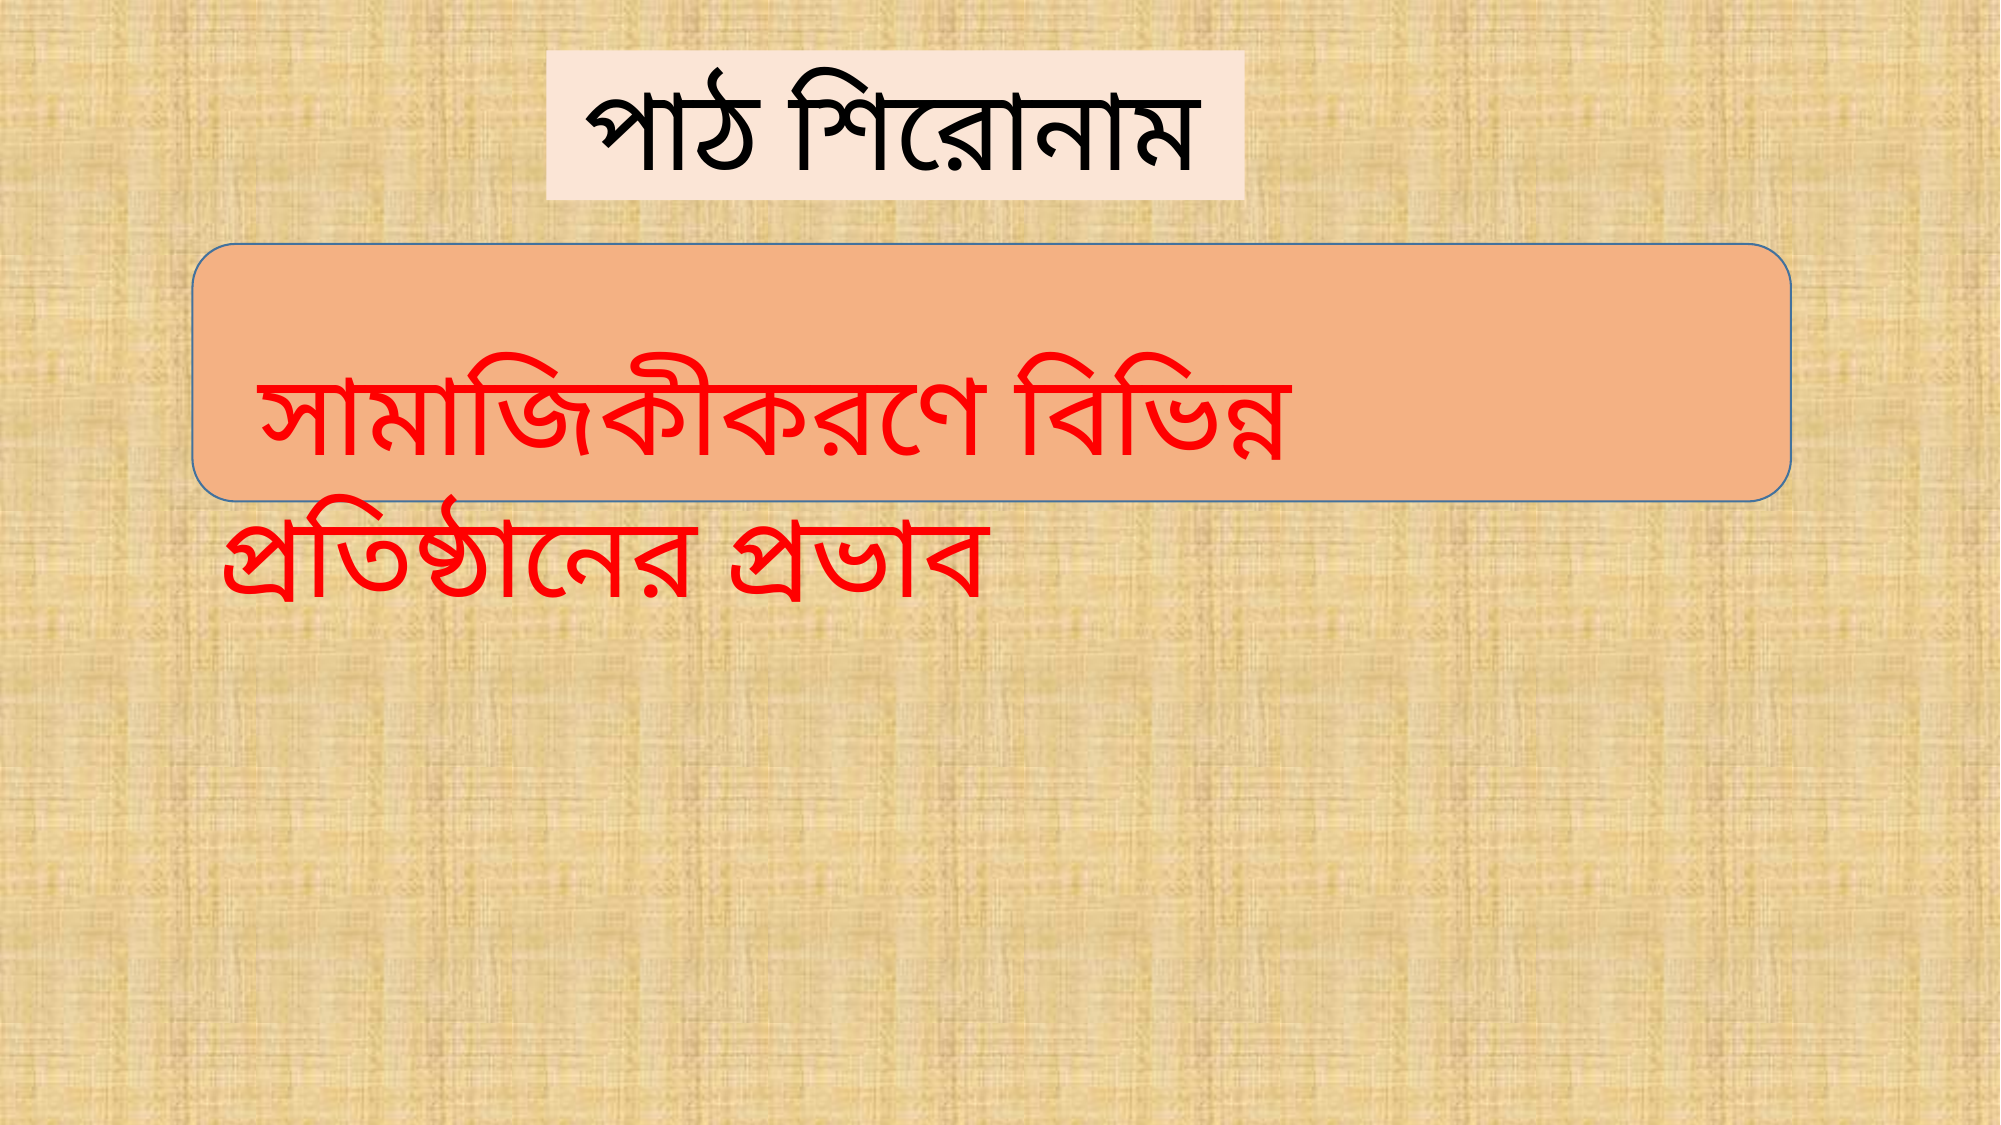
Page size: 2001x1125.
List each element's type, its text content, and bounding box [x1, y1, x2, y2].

picture [0, 0, 2000, 1125]
text_box পাঠ শিরোনাম [546, 50, 1245, 201]
text_box সামাজিকীকরণে বিভিন্ন প্রতিষ্ঠানের প্রভাব [191, 242, 1792, 503]
